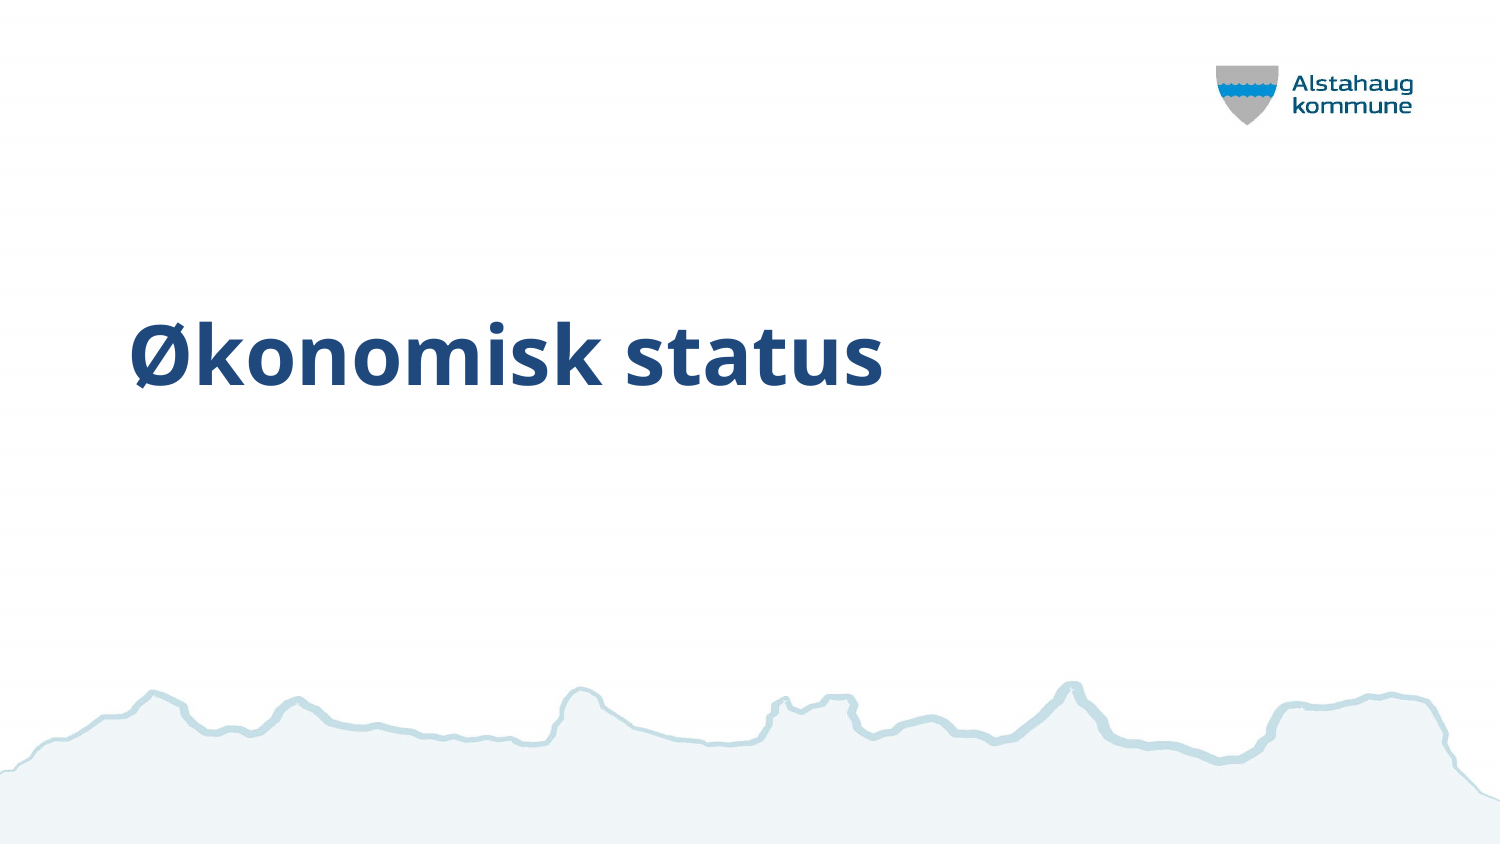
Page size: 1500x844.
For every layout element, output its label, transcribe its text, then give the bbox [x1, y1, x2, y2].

title Økonomisk status [112, 262, 1388, 443]
picture [0, 0, 1500, 844]
